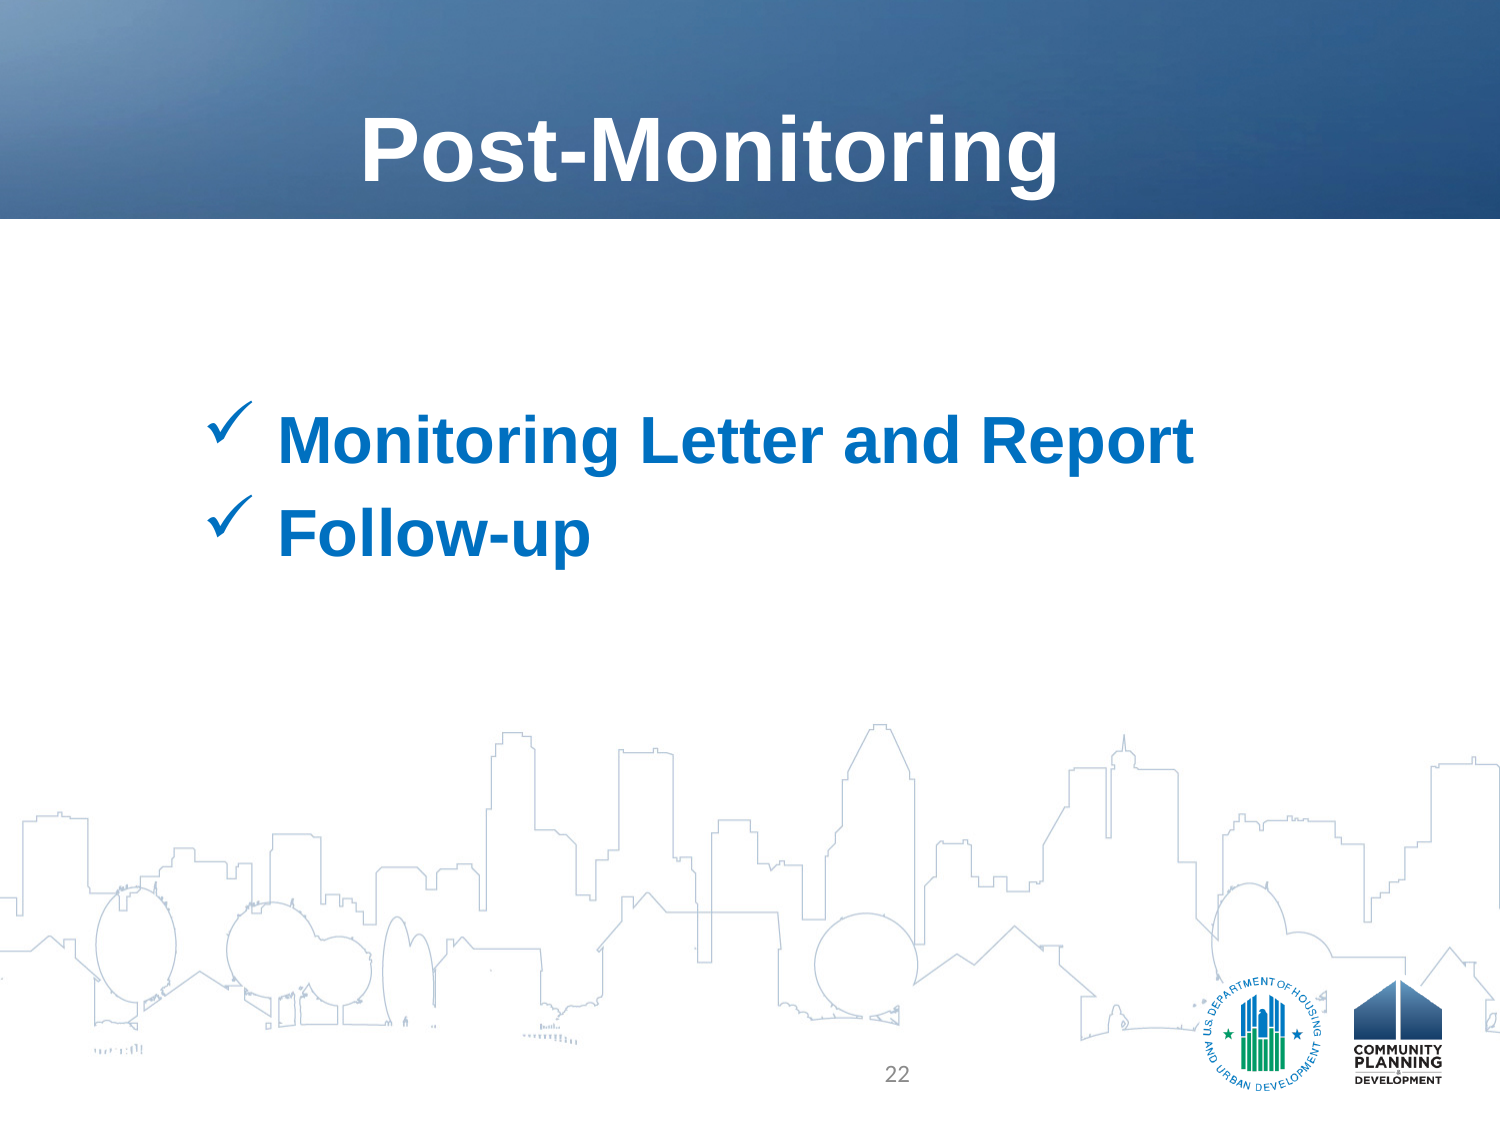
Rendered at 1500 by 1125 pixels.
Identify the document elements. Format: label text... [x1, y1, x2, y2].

picture [0, 712, 1500, 1125]
picture [0, 0, 1500, 219]
title Post-Monitoring [121, 103, 1301, 208]
list Monitoring Letter and Report Follow-up [121, 295, 1338, 826]
slide_number 22 [575, 1042, 925, 1103]
